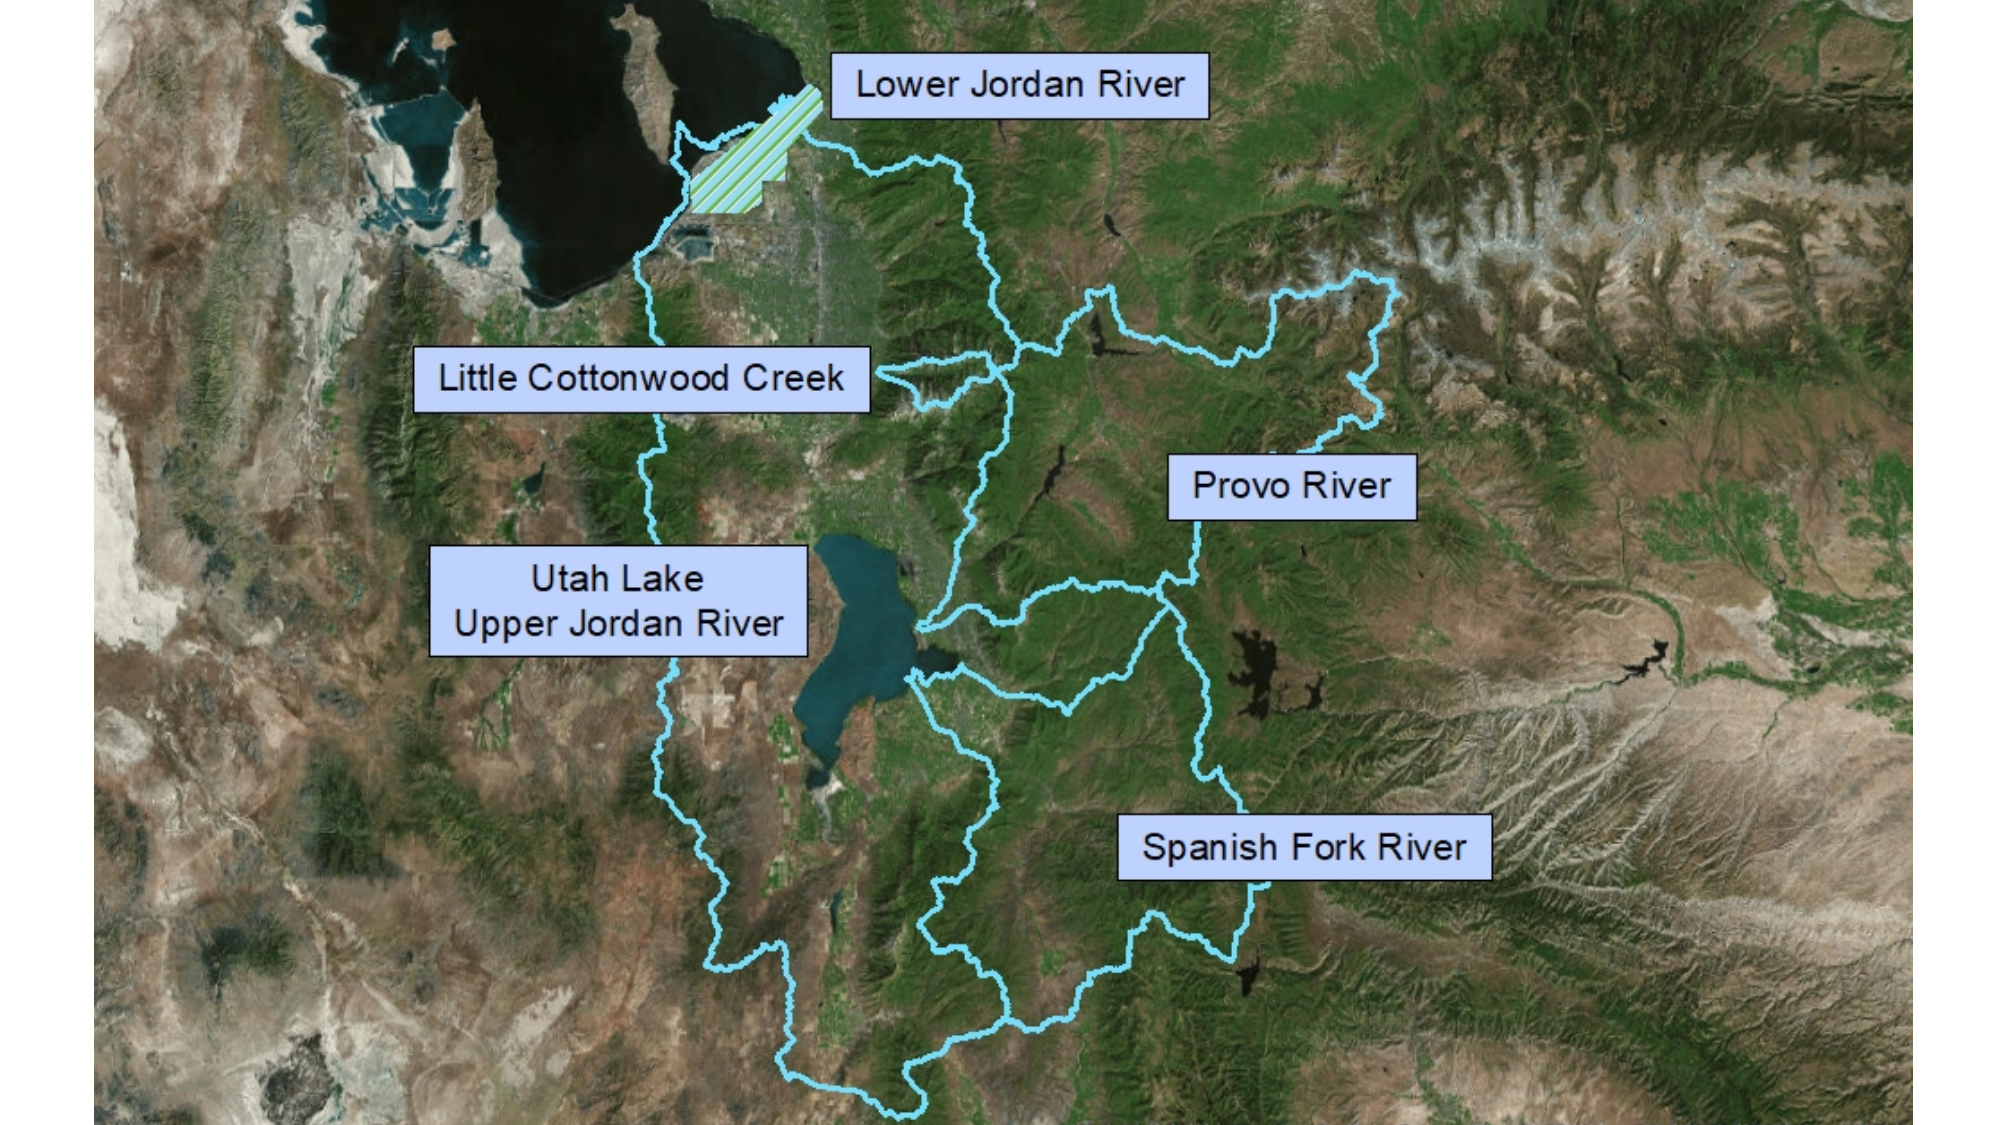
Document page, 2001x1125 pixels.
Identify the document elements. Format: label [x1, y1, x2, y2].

list [94, 0, 1913, 1125]
